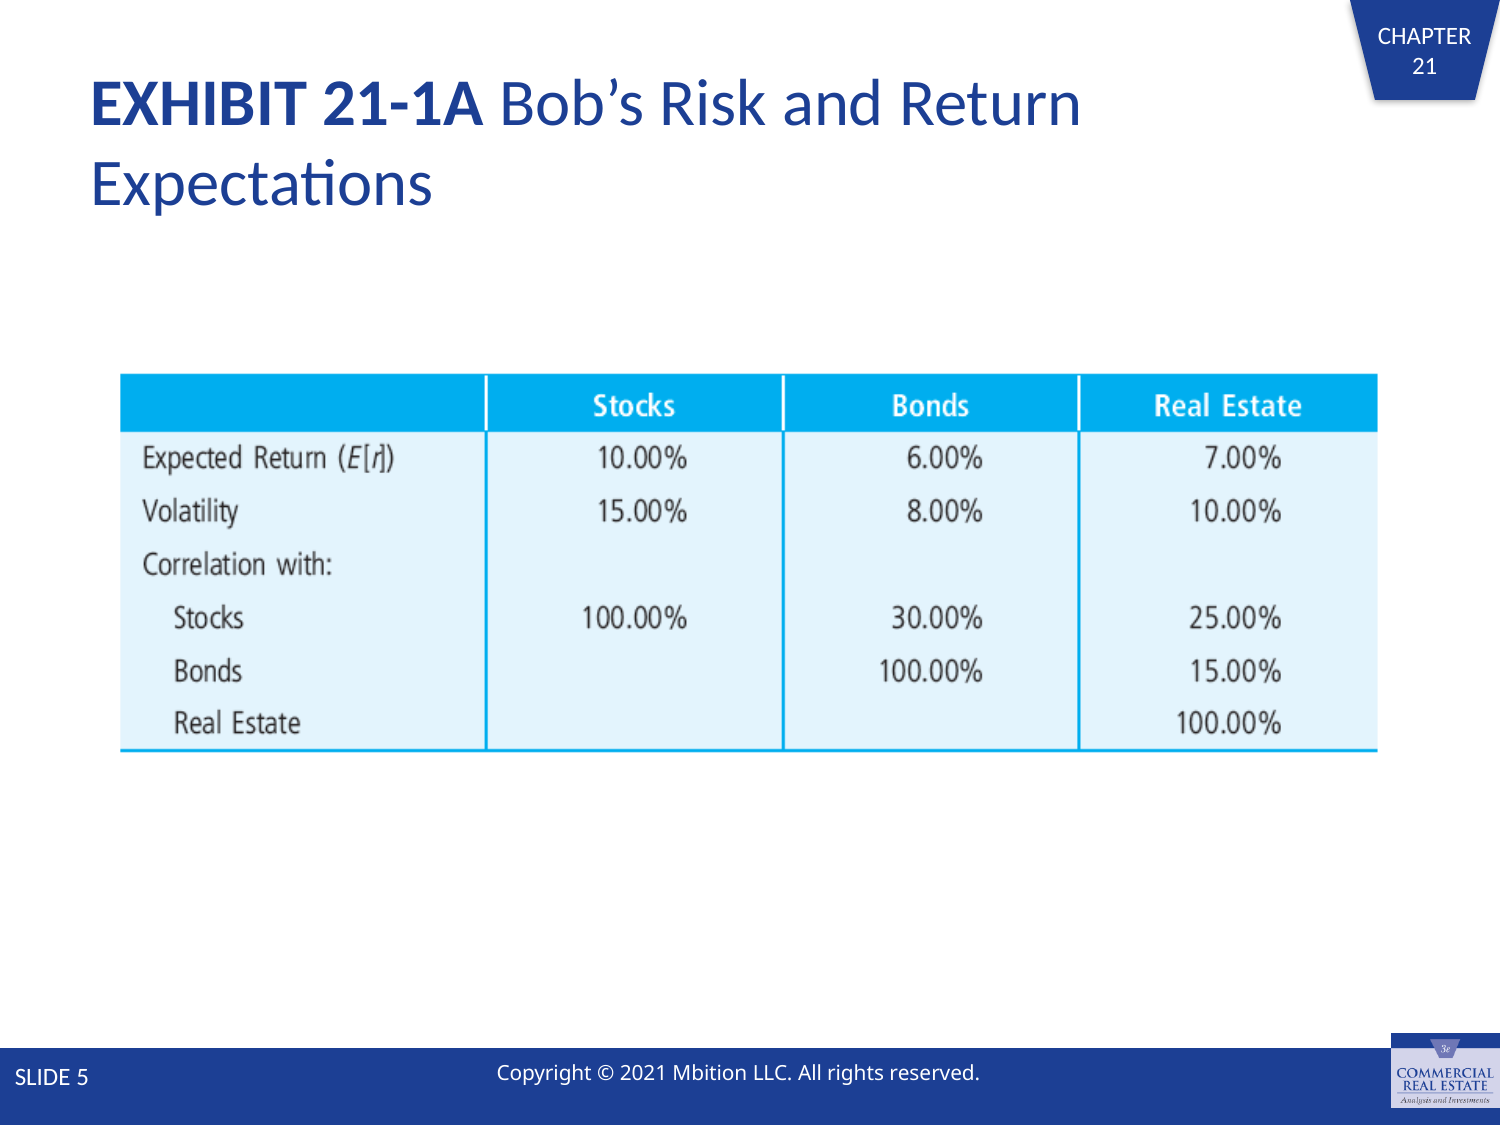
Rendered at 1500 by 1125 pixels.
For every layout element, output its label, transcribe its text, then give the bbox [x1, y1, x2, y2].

picture [1391, 1033, 1500, 1108]
picture [119, 371, 1381, 754]
slide_number SLIDE 5 [0, 1052, 350, 1113]
title EXHIBIT 21-1A Bob’s Risk and Return Expectations [75, 45, 1375, 233]
